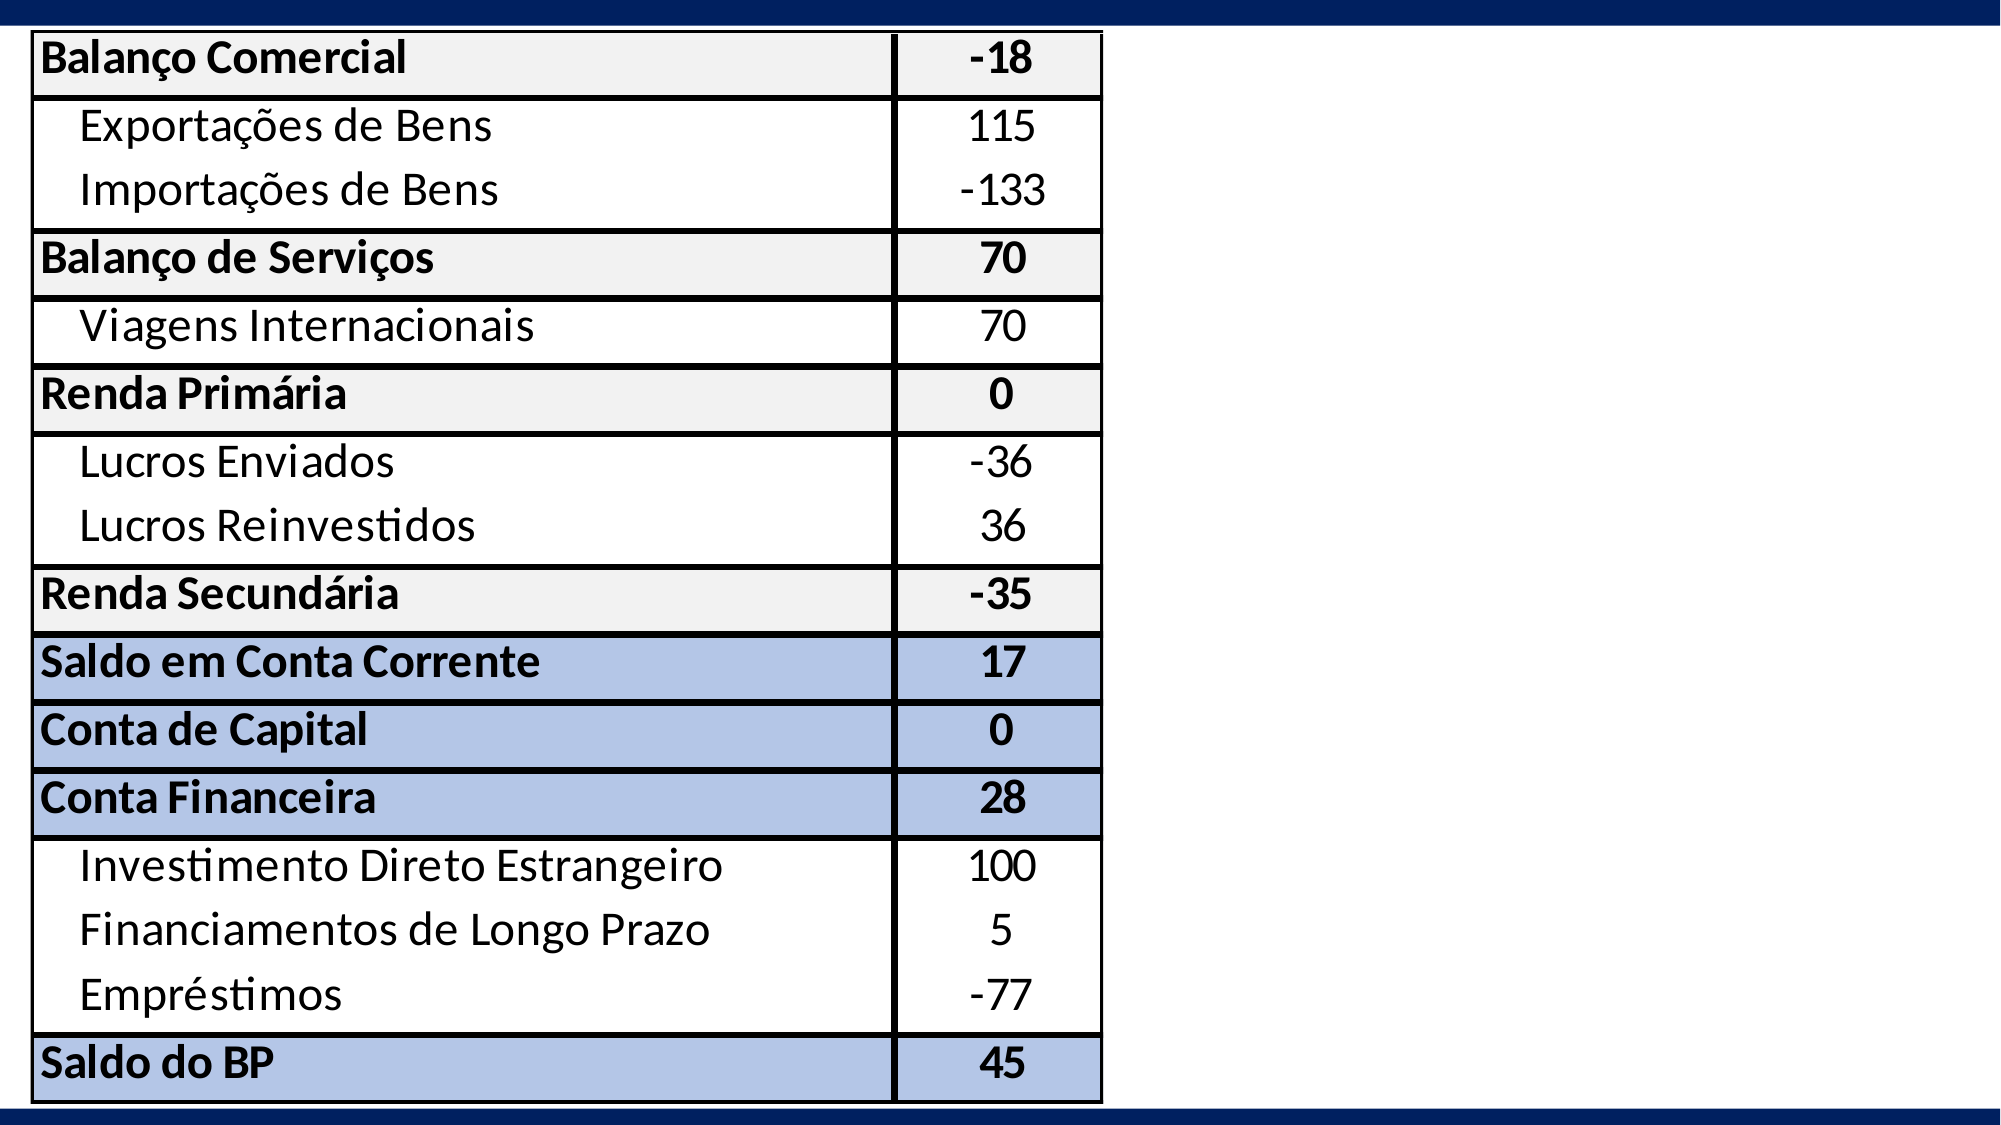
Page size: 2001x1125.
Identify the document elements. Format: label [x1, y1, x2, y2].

picture [30, 30, 1107, 1107]
